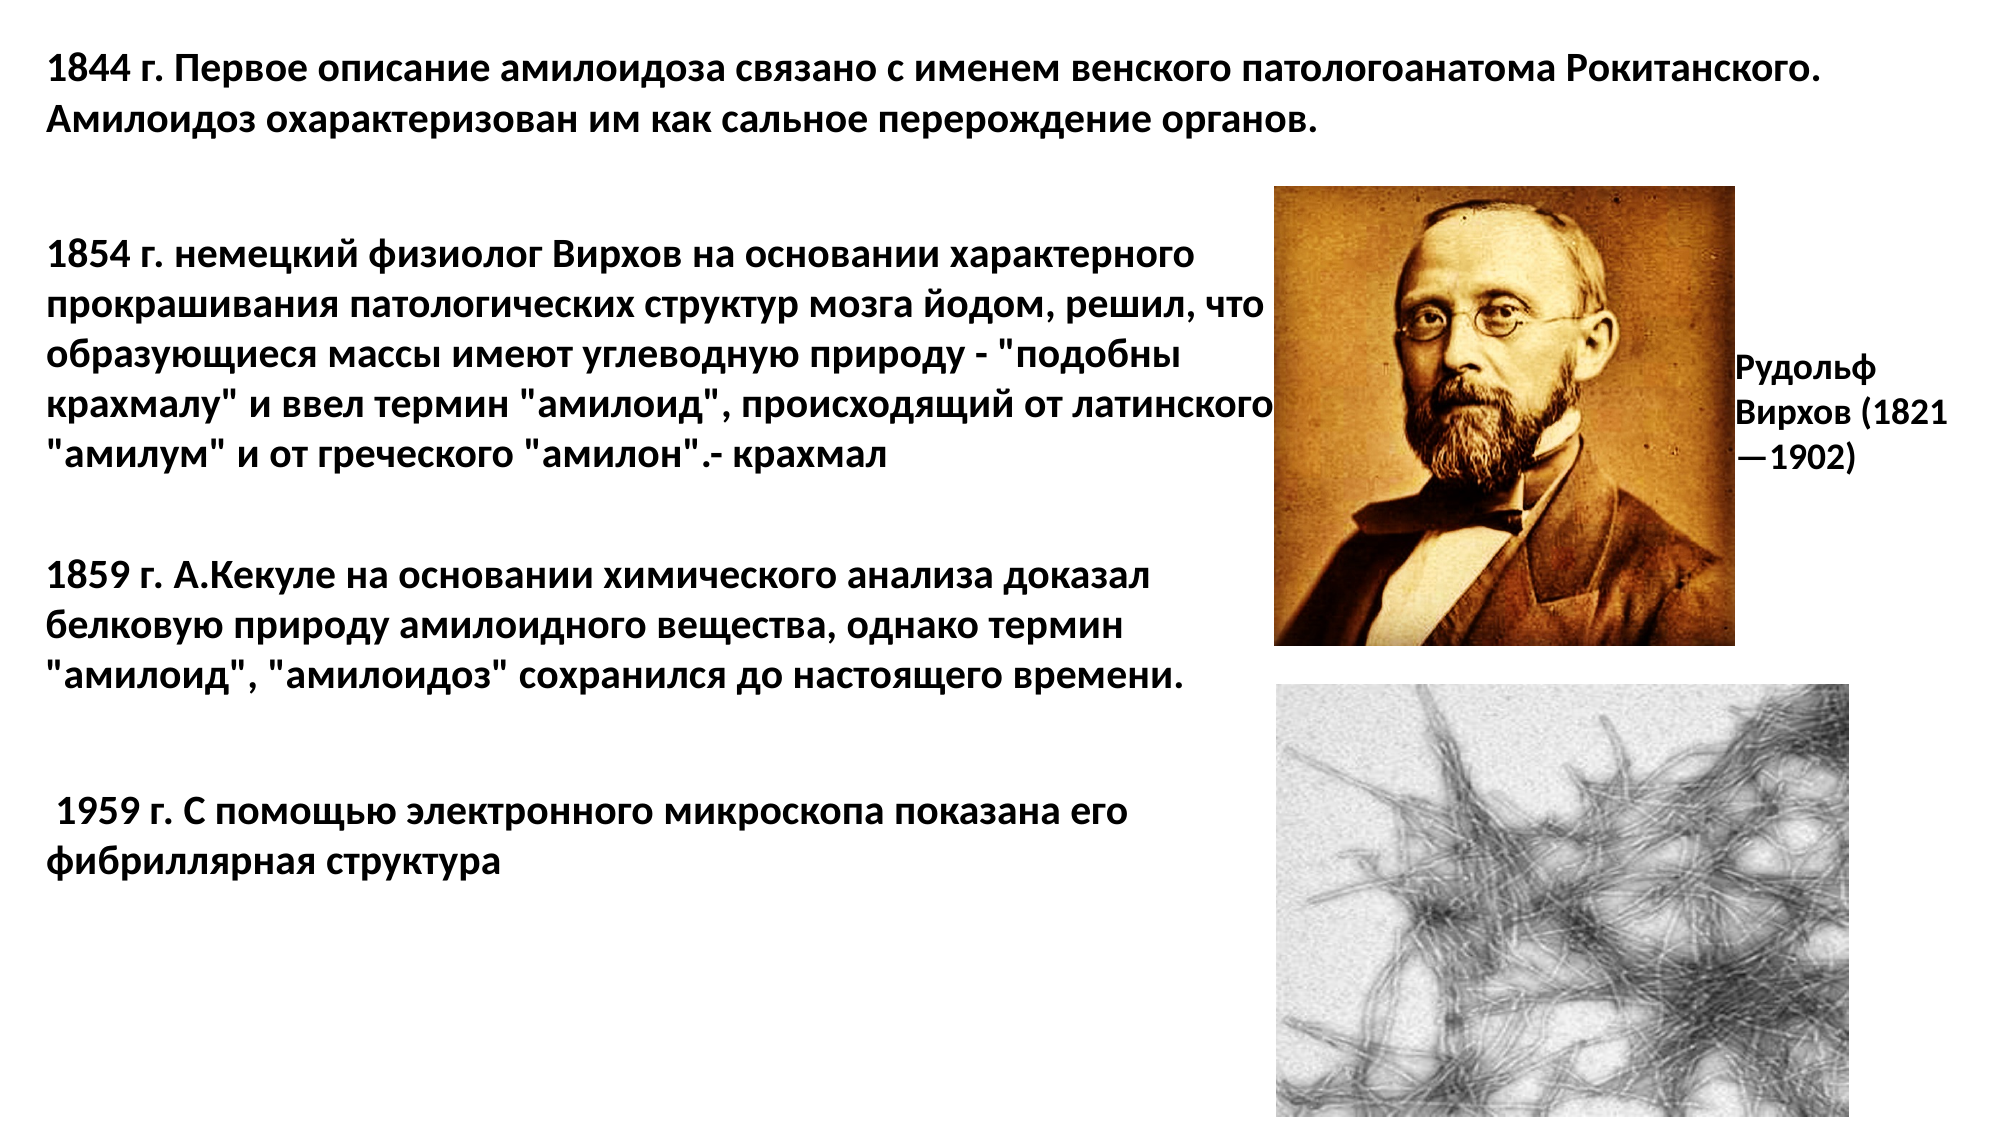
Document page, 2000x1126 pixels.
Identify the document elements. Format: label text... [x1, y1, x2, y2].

text_box 1854 г. немецкий физиолог Вирхов на основании характерного прокрашивания патологических структур мозга йодом, решил, что образующиеся массы имеют углеводную природу - "подобны крахмалу" и ввел термин "амилоид", происходящий от латинского "амилум" и от греческого "амилон".- крахмал [31, 218, 1269, 483]
list 1844 г. Первое описание амилоидоза связано с именем венского патологоанатома Рокитанского. Амилоидоз охарактеризован им как сальное перерождение органов. [31, 32, 1933, 163]
text_box 1859 г. А.Кекуле на основании химического анализа доказал белковую природу амилоидного вещества, однако термин "амилоид", "амилоидоз" сохранился до настоящего времени. [30, 538, 1271, 704]
picture [1274, 186, 1735, 647]
text_box Рудольф Вирхов (1821—1902) [1739, 334, 1977, 484]
picture [1276, 683, 1849, 1117]
text_box 1959 г. С помощью электронного микроскопа показана его фибриллярная структура [31, 775, 1189, 890]
